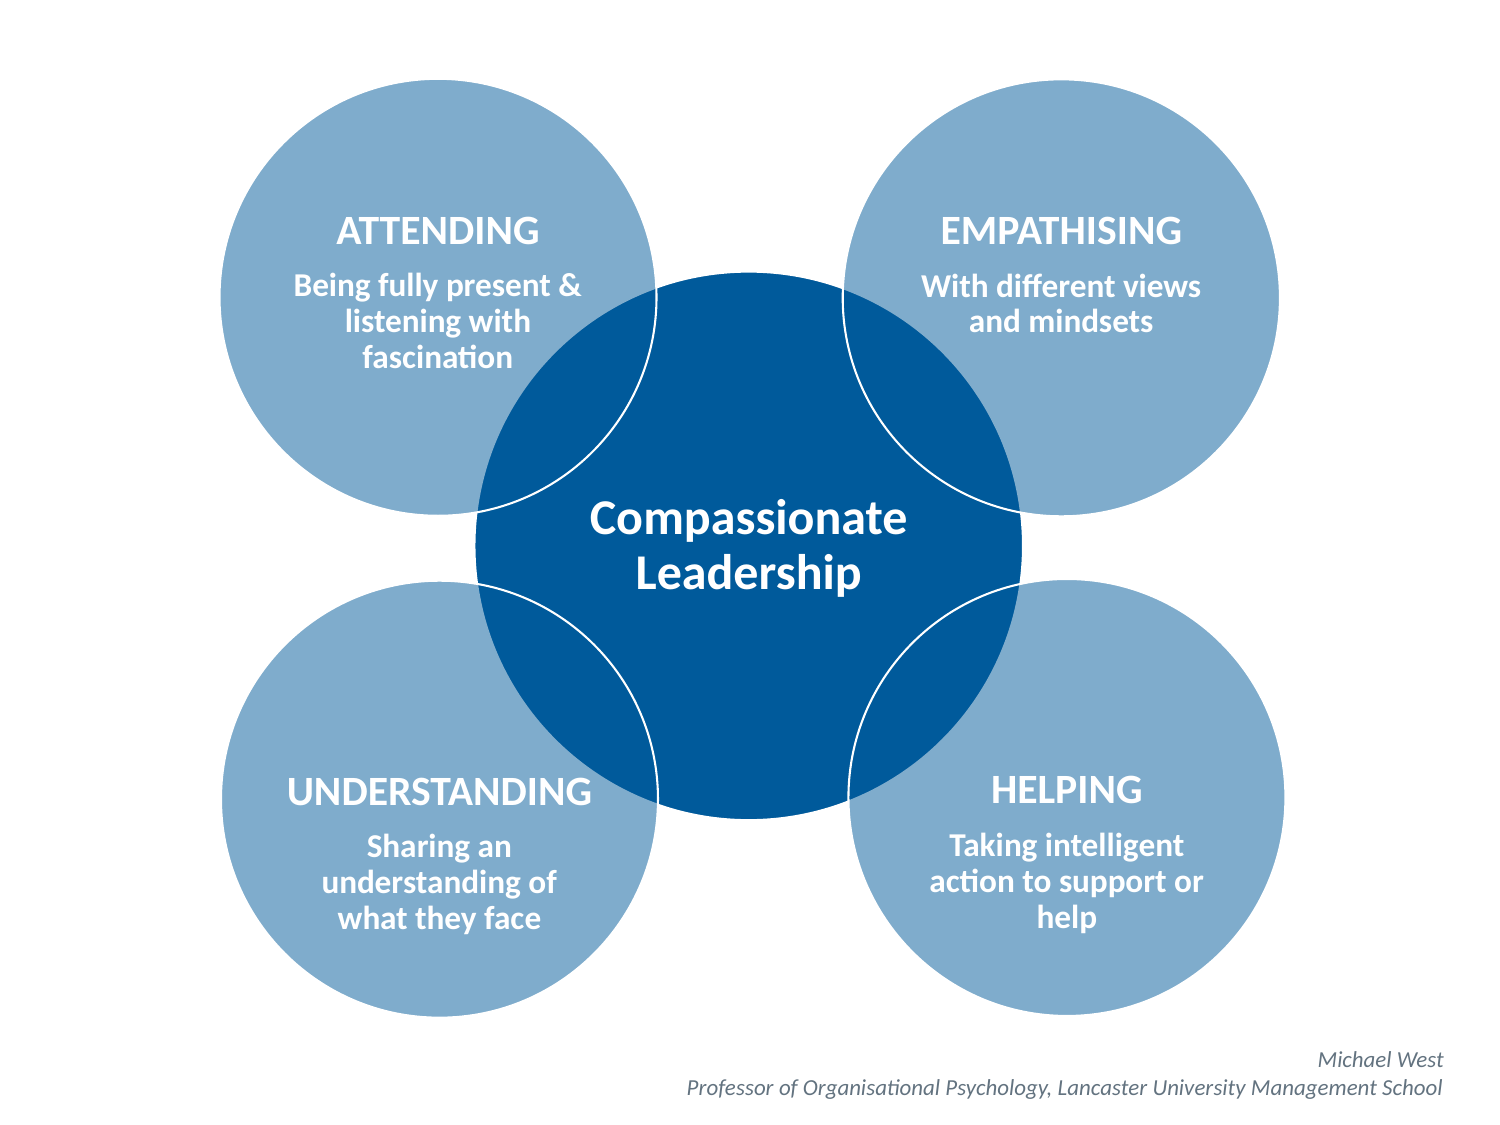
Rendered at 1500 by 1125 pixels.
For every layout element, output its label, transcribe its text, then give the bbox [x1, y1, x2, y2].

text_box EMPATHISING With different views and mindsets [841, 78, 1281, 518]
text_box Compassionate Leadership [473, 270, 1025, 822]
text_box UNDERSTANDING Sharing an understanding of what they face [219, 579, 660, 1019]
text_box ATTENDING Being fully present & listening with fascination [218, 77, 658, 517]
text_box HELPING Taking intelligent action to support or help [847, 577, 1287, 1018]
text_box Michael West Professor of Organisational Psychology, Lancaster University Management School [333, 1036, 1460, 1090]
